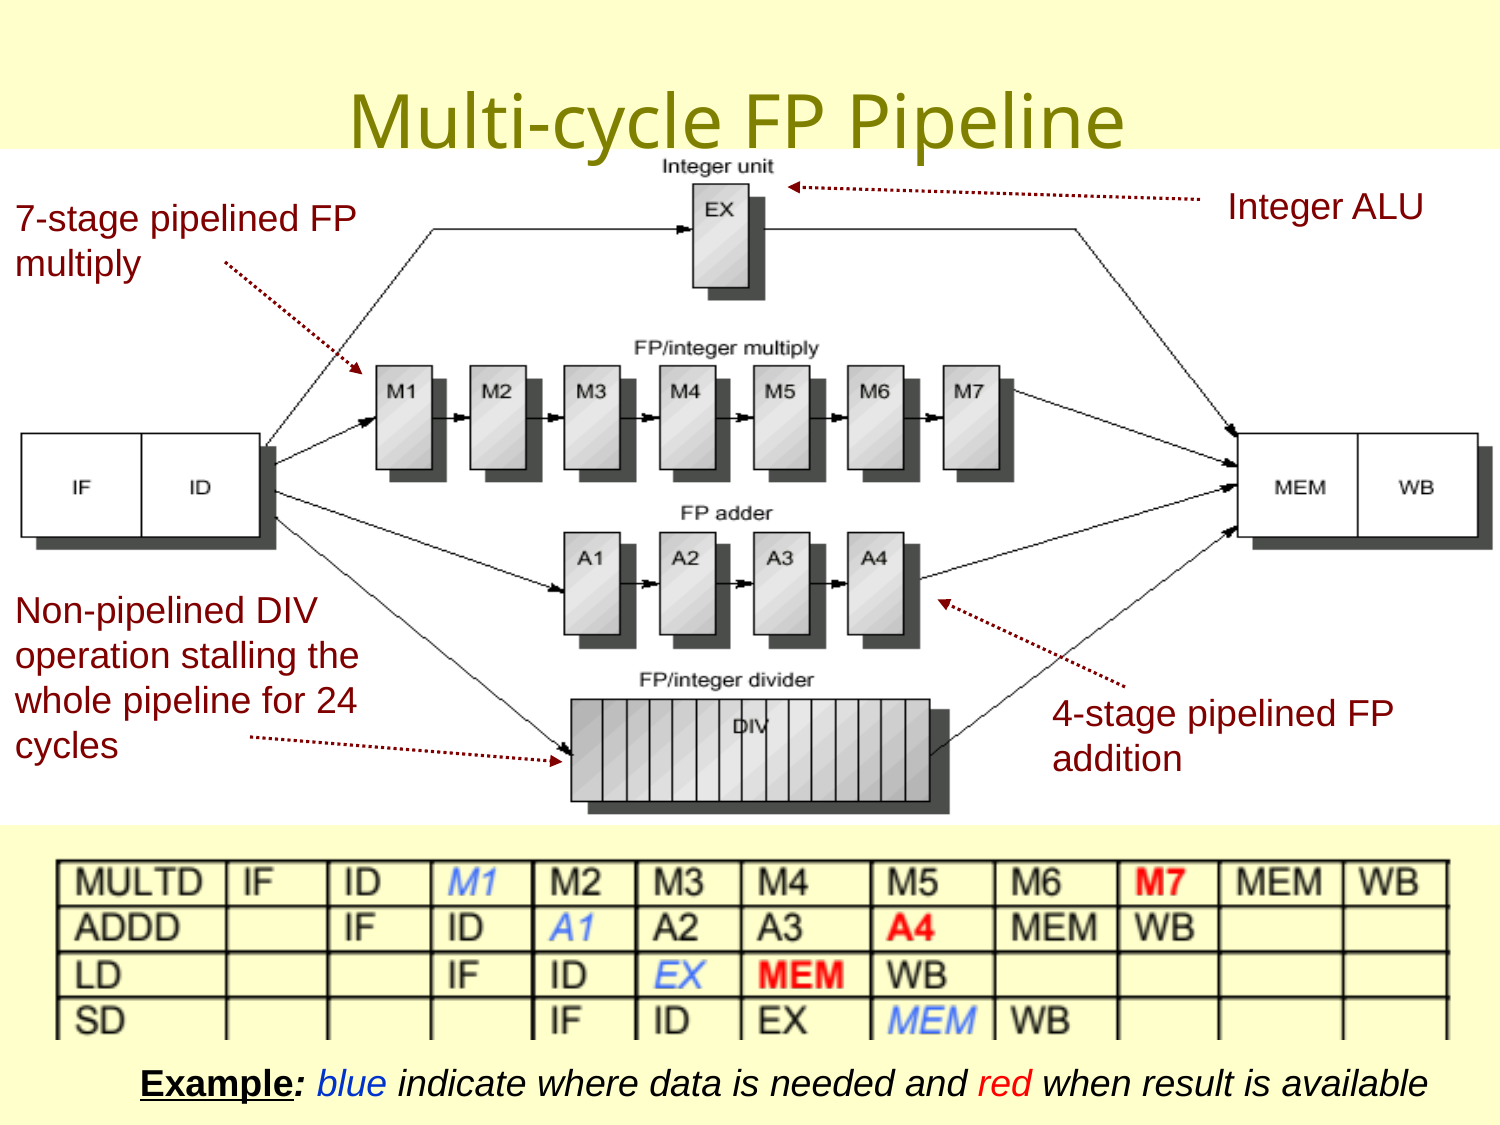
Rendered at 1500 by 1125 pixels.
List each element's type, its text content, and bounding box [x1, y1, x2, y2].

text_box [0, 149, 1500, 786]
title Multi-cycle FP Pipeline [87, 24, 1388, 148]
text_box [787, 174, 1463, 235]
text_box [937, 599, 1488, 785]
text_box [0, 786, 1500, 1113]
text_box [0, 186, 388, 375]
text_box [0, 578, 563, 775]
